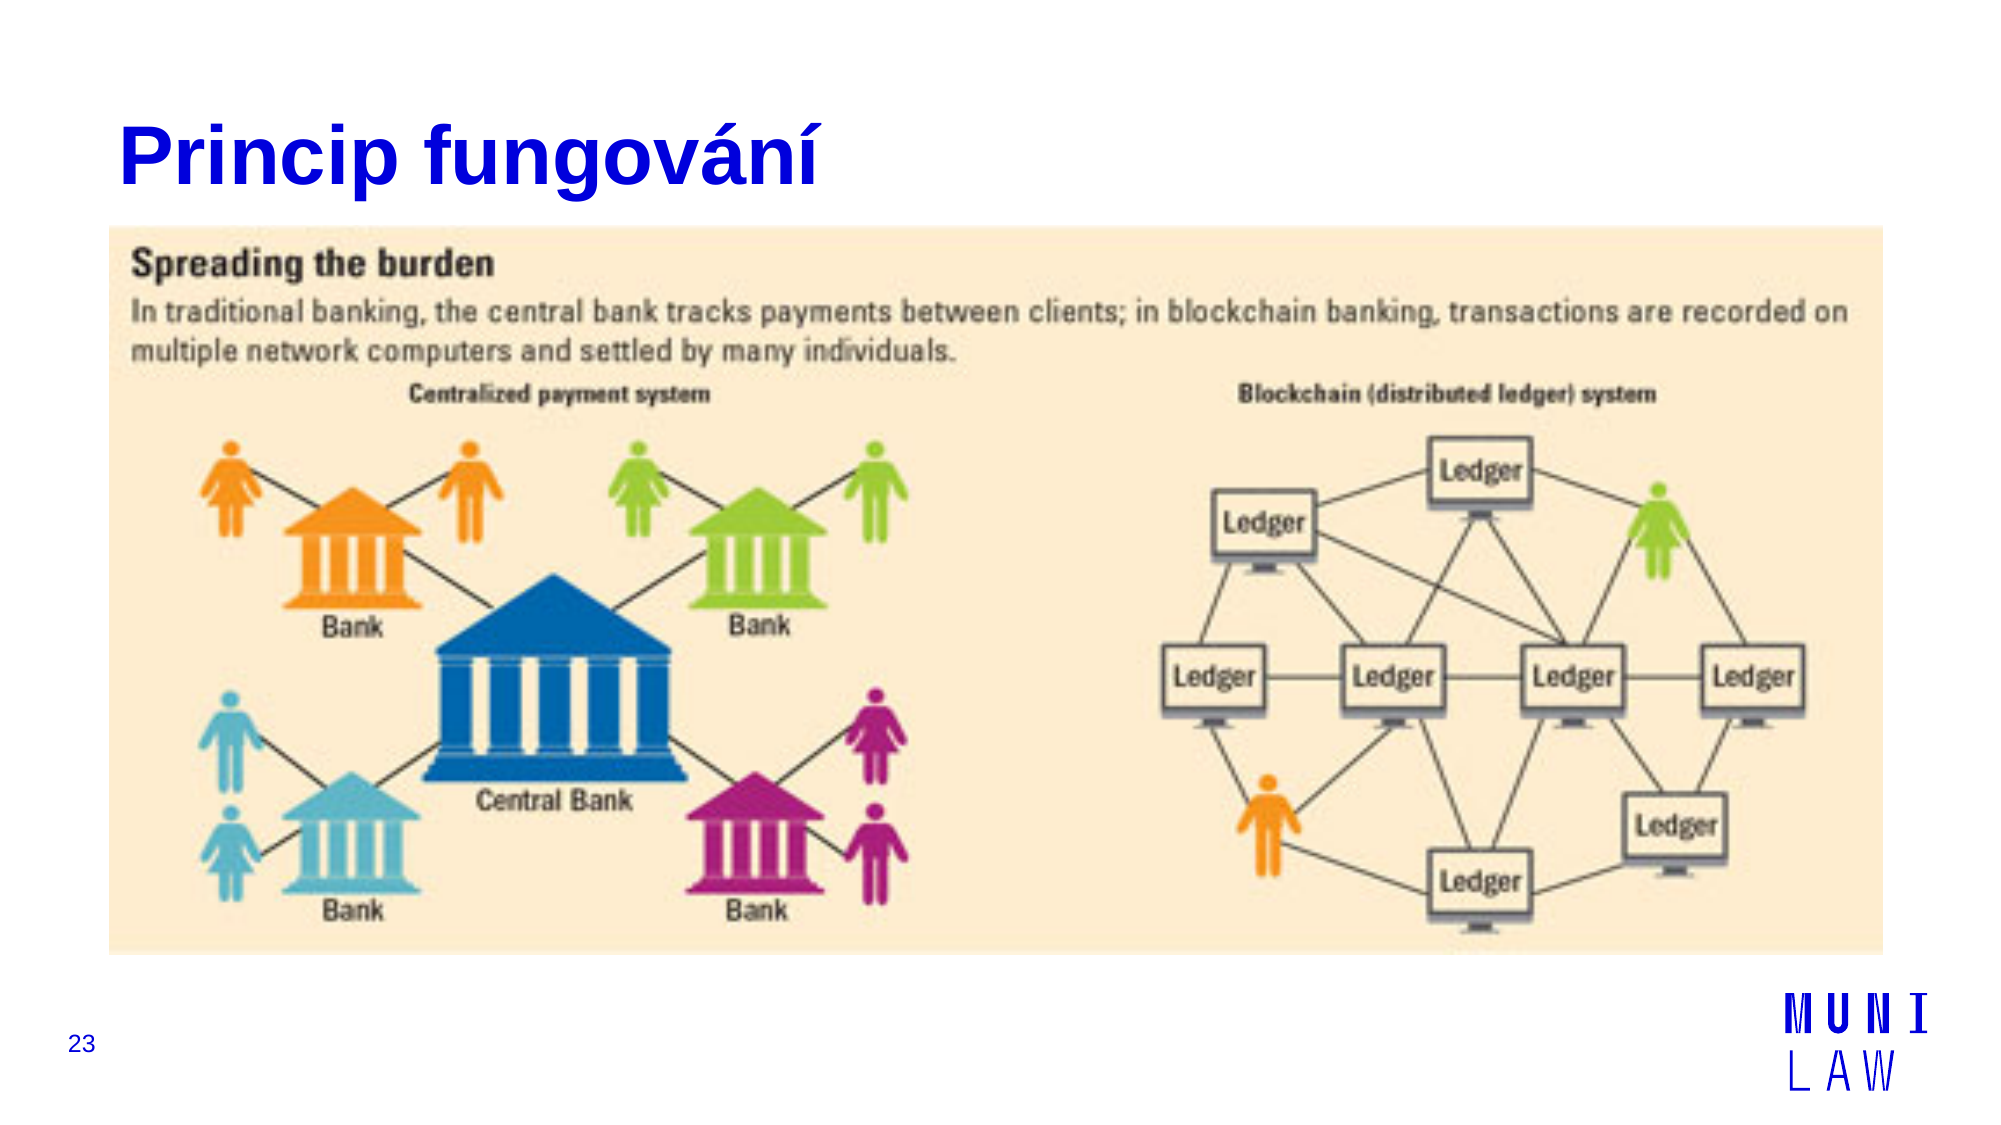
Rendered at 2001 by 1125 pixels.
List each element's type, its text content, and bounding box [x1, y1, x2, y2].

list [108, 225, 1883, 956]
slide_number 23 [67, 1021, 110, 1063]
title Princip fungování [118, 118, 1883, 193]
